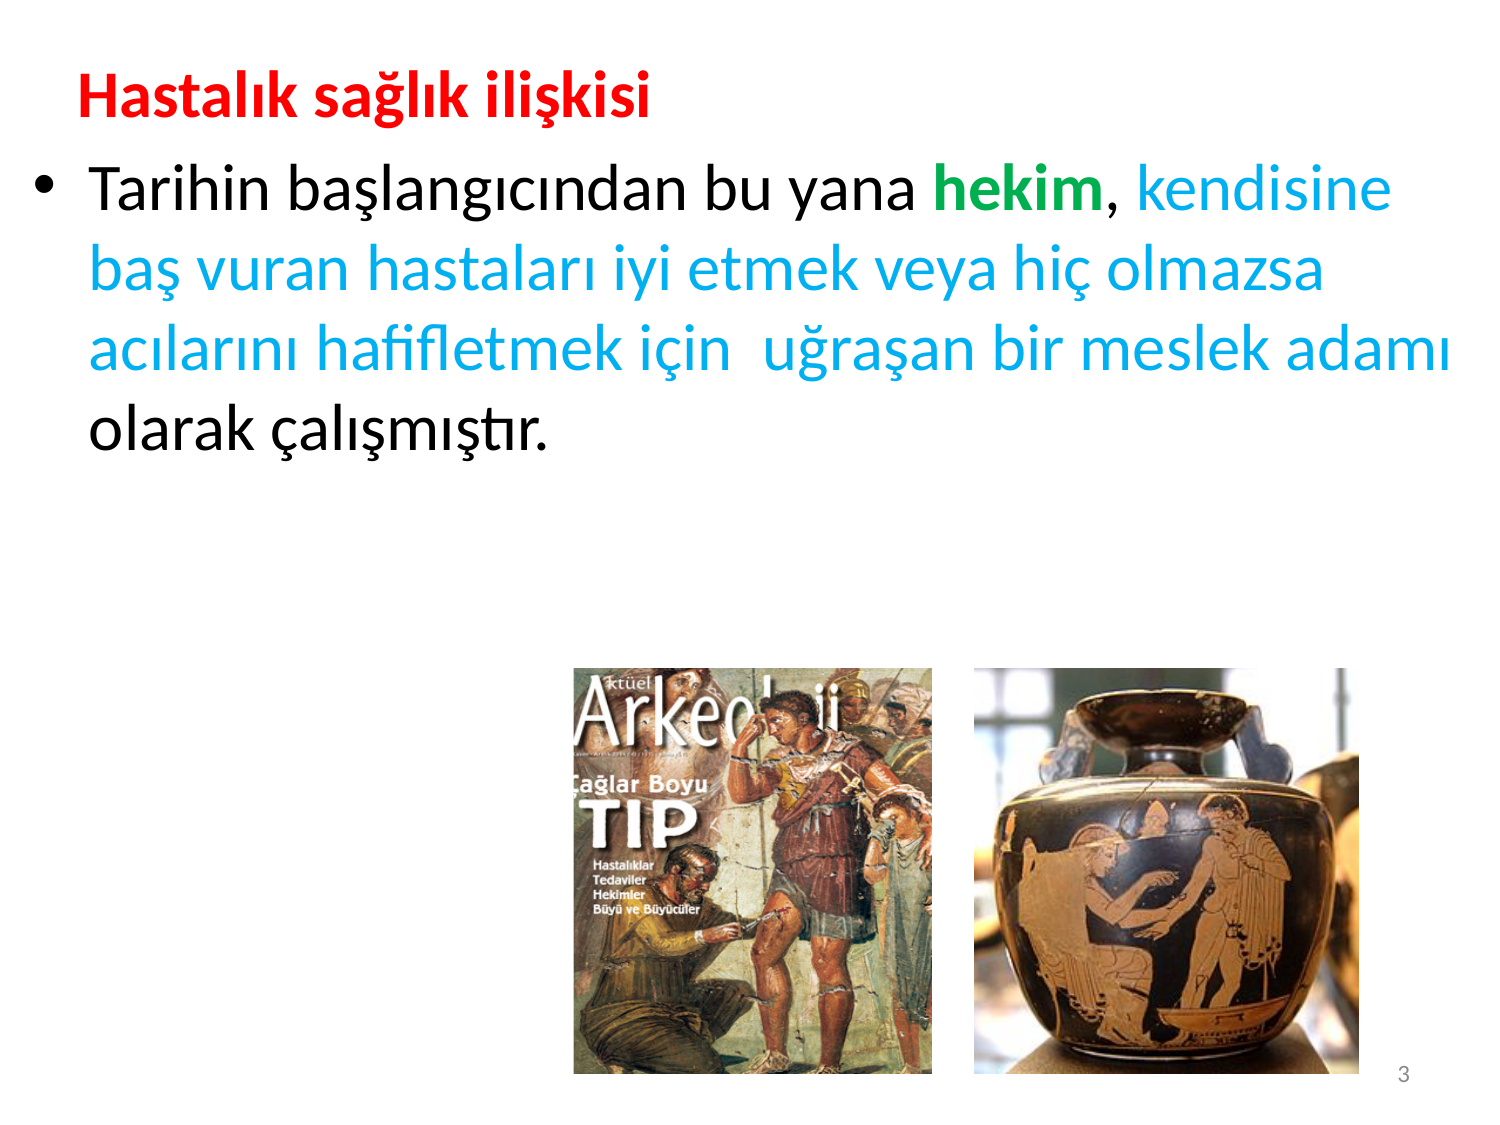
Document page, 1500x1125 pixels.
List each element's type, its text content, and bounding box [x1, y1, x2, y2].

picture [974, 668, 1360, 1074]
list Hastalık sağlık ilişkisi Tarihin başlangıcından bu yana hekim, kendisine baş vuran hastaları iyi etmek veya hiç olmazsa acılarını hafifletmek için uğraşan bir meslek adamı olarak çalışmıştır. [17, 42, 1471, 1071]
picture [573, 668, 933, 1074]
slide_number 3 [1074, 1042, 1425, 1103]
